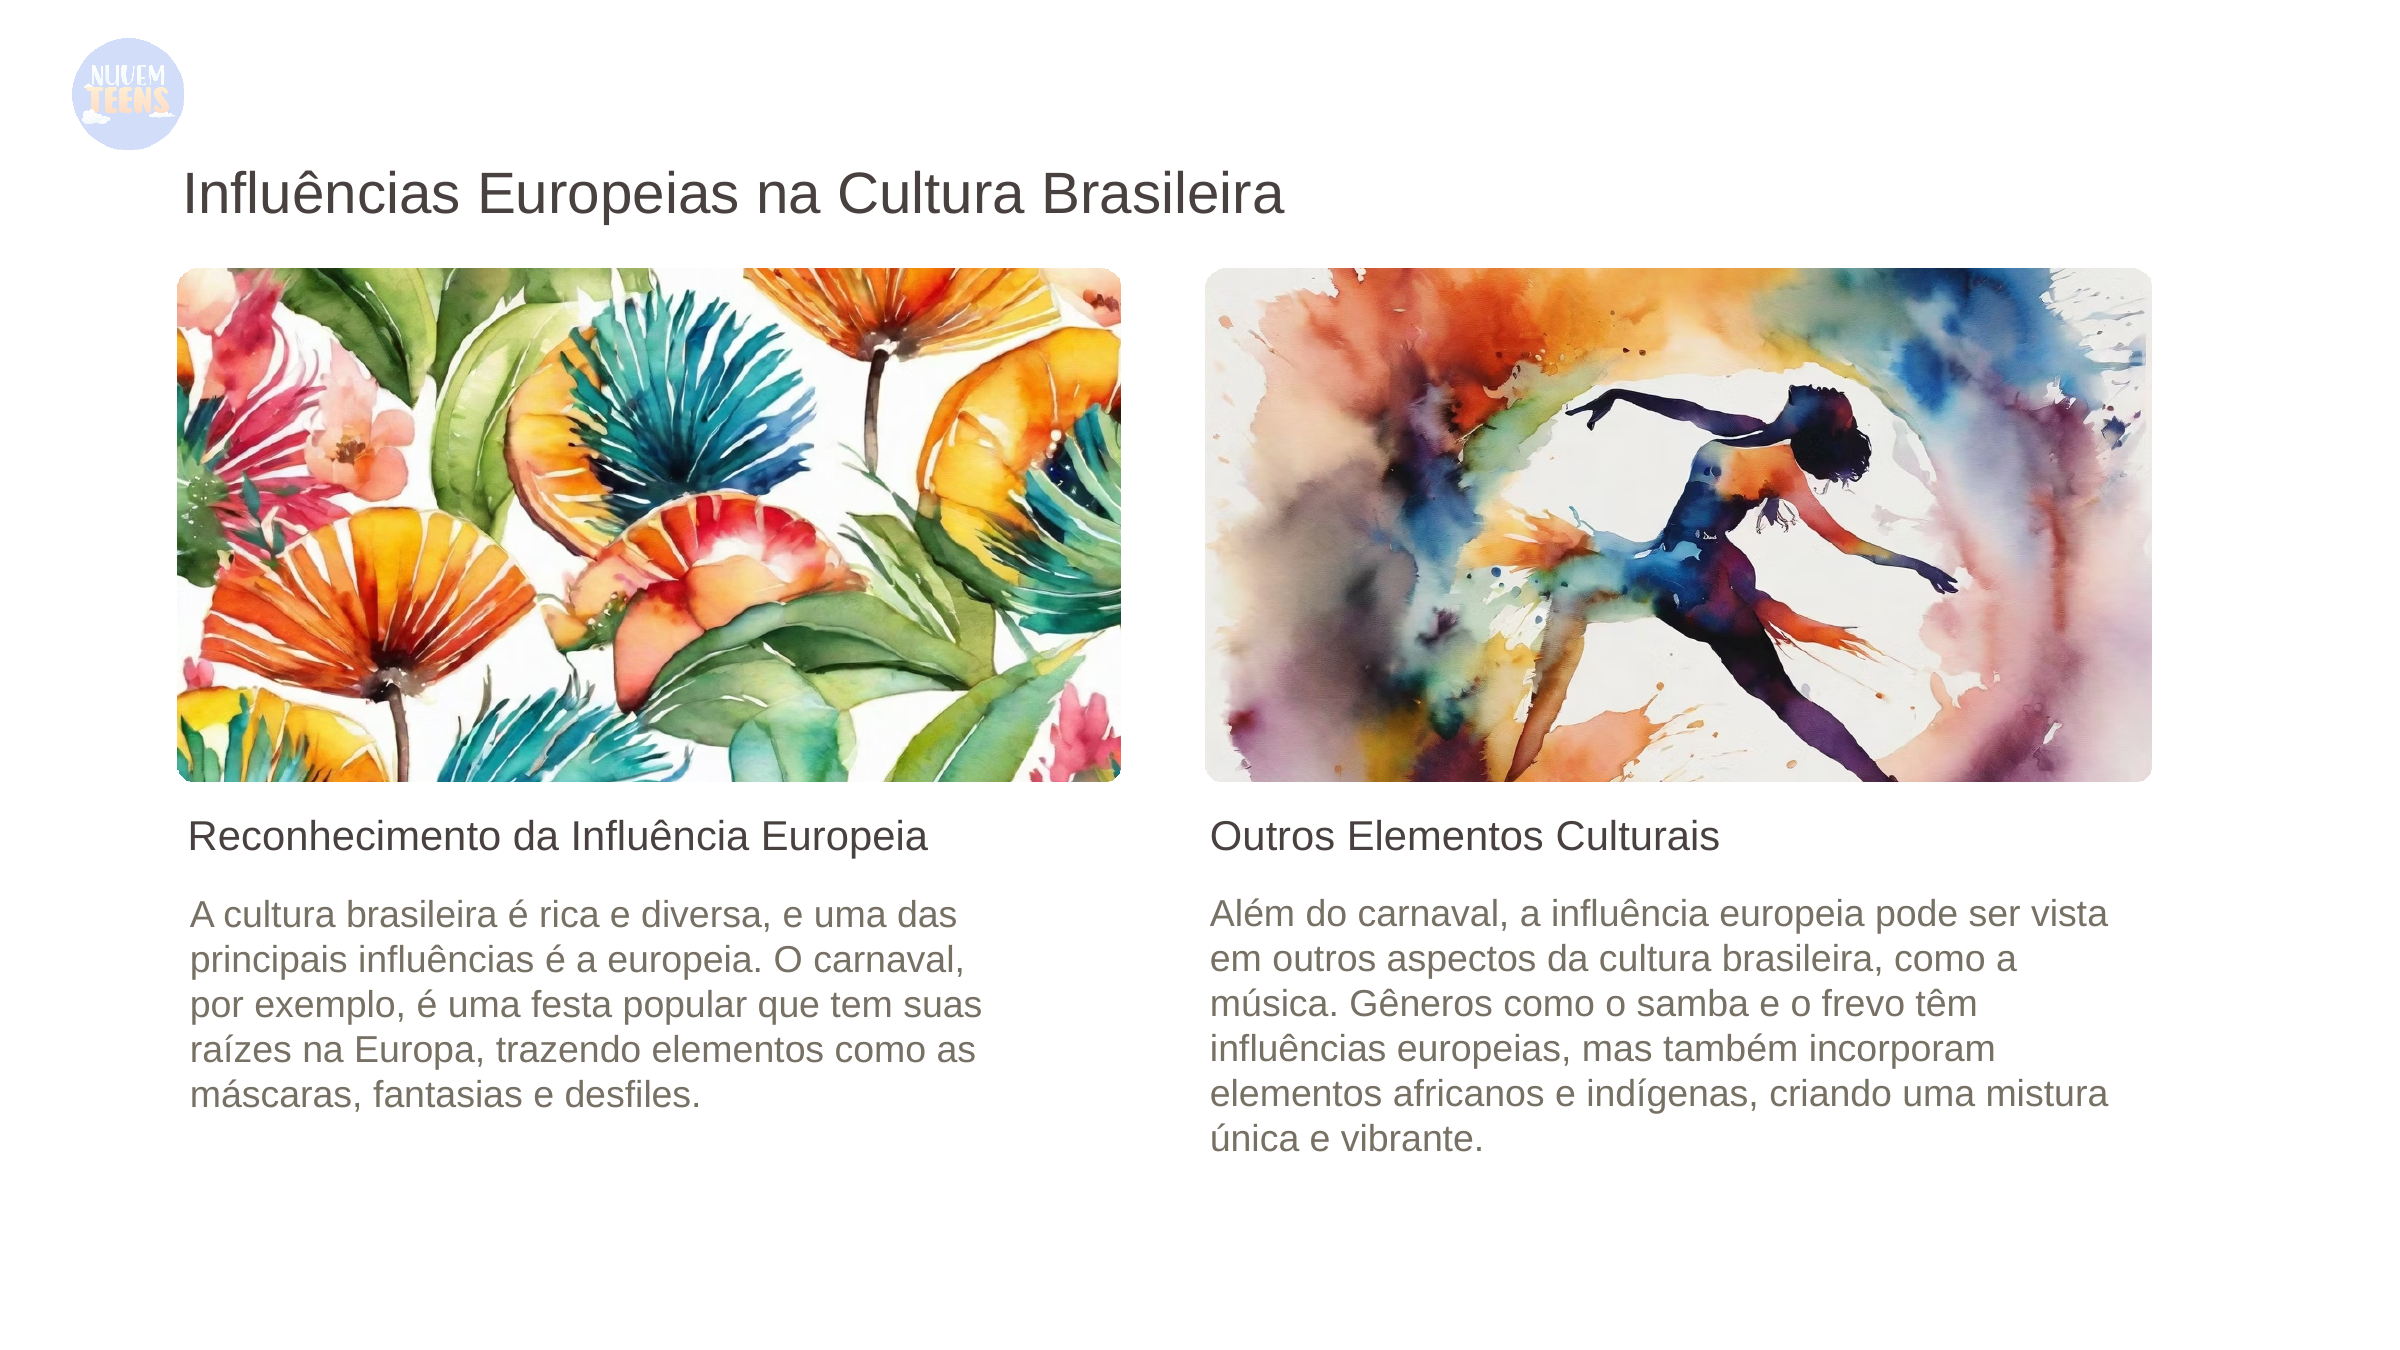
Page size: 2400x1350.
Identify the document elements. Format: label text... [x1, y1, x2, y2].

text_box A cultura brasileira é rica e diversa, e uma das principais influências é a europeia. O carnaval, por exemplo, é uma festa popular que tem suas raízes na Europa, trazendo elementos como as máscaras, fantasias e desfiles. [187, 886, 1009, 1115]
picture [177, 267, 1121, 782]
picture [72, 38, 184, 150]
text_box Outros Elementos Culturais [1207, 805, 2151, 859]
text_box Reconhecimento da Influência Europeia [185, 805, 1121, 859]
picture [1205, 267, 2152, 782]
text_box Além do carnaval, a influência europeia pode ser vista em outros aspectos da cultura brasileira, como a música. Gêneros como o samba e o frevo têm influências europeias, mas também incorporam elementos africanos e indígenas, criando uma mistura única e vibrante. [1207, 886, 2154, 1160]
title Influências Europeias na Cultura Brasileira [179, 153, 1494, 381]
